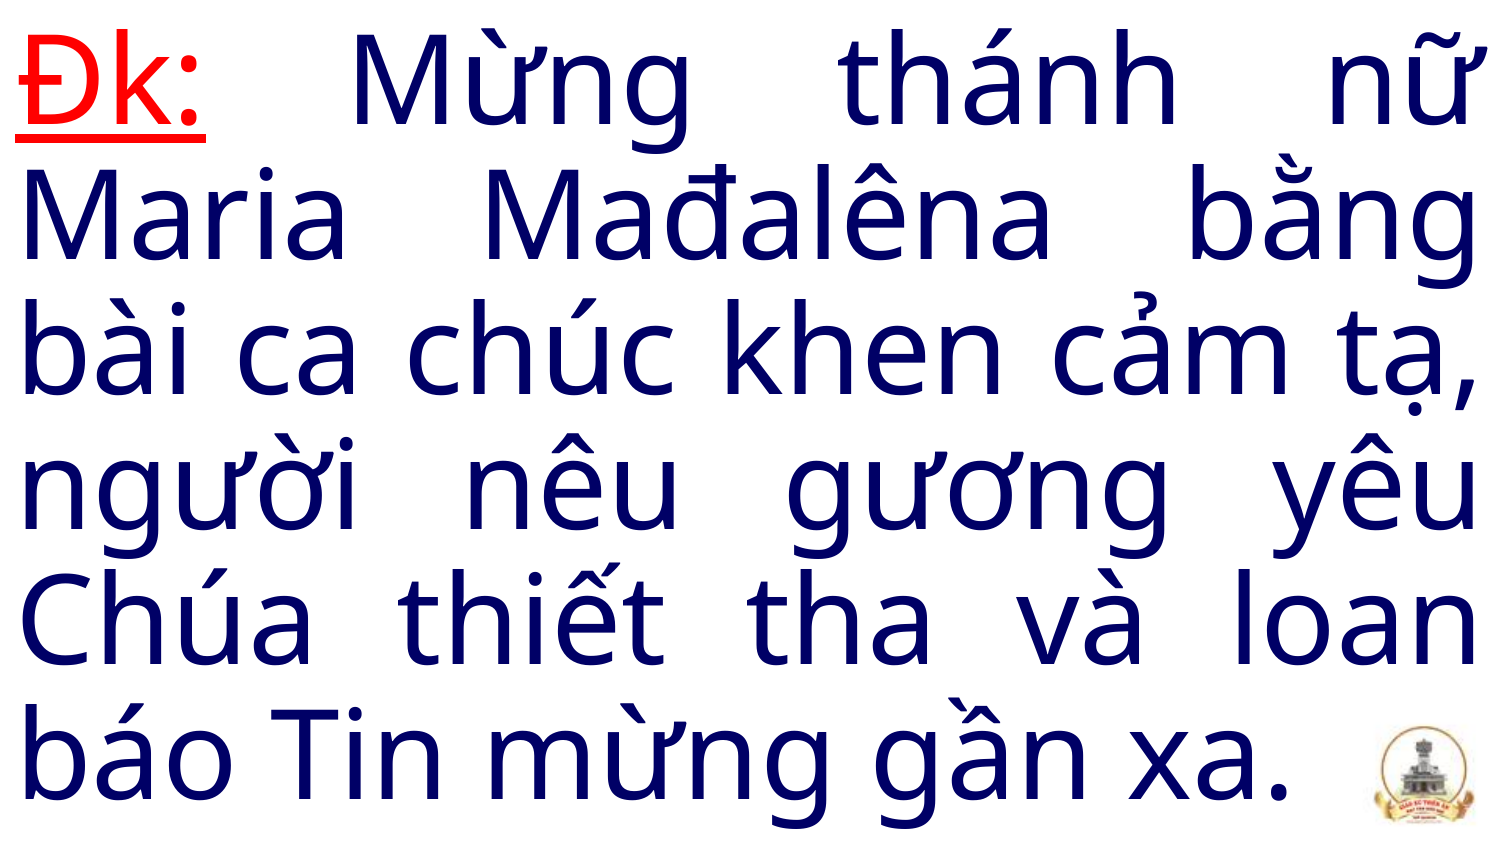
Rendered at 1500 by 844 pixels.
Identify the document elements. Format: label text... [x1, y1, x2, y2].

subtitle Đk: Mừng thánh nữ Maria Mađalêna bằng bài ca chúc khen cảm tạ, người nêu gương yêu Chúa thiết tha và loan báo Tin mừng gần xa. [0, 0, 1500, 844]
